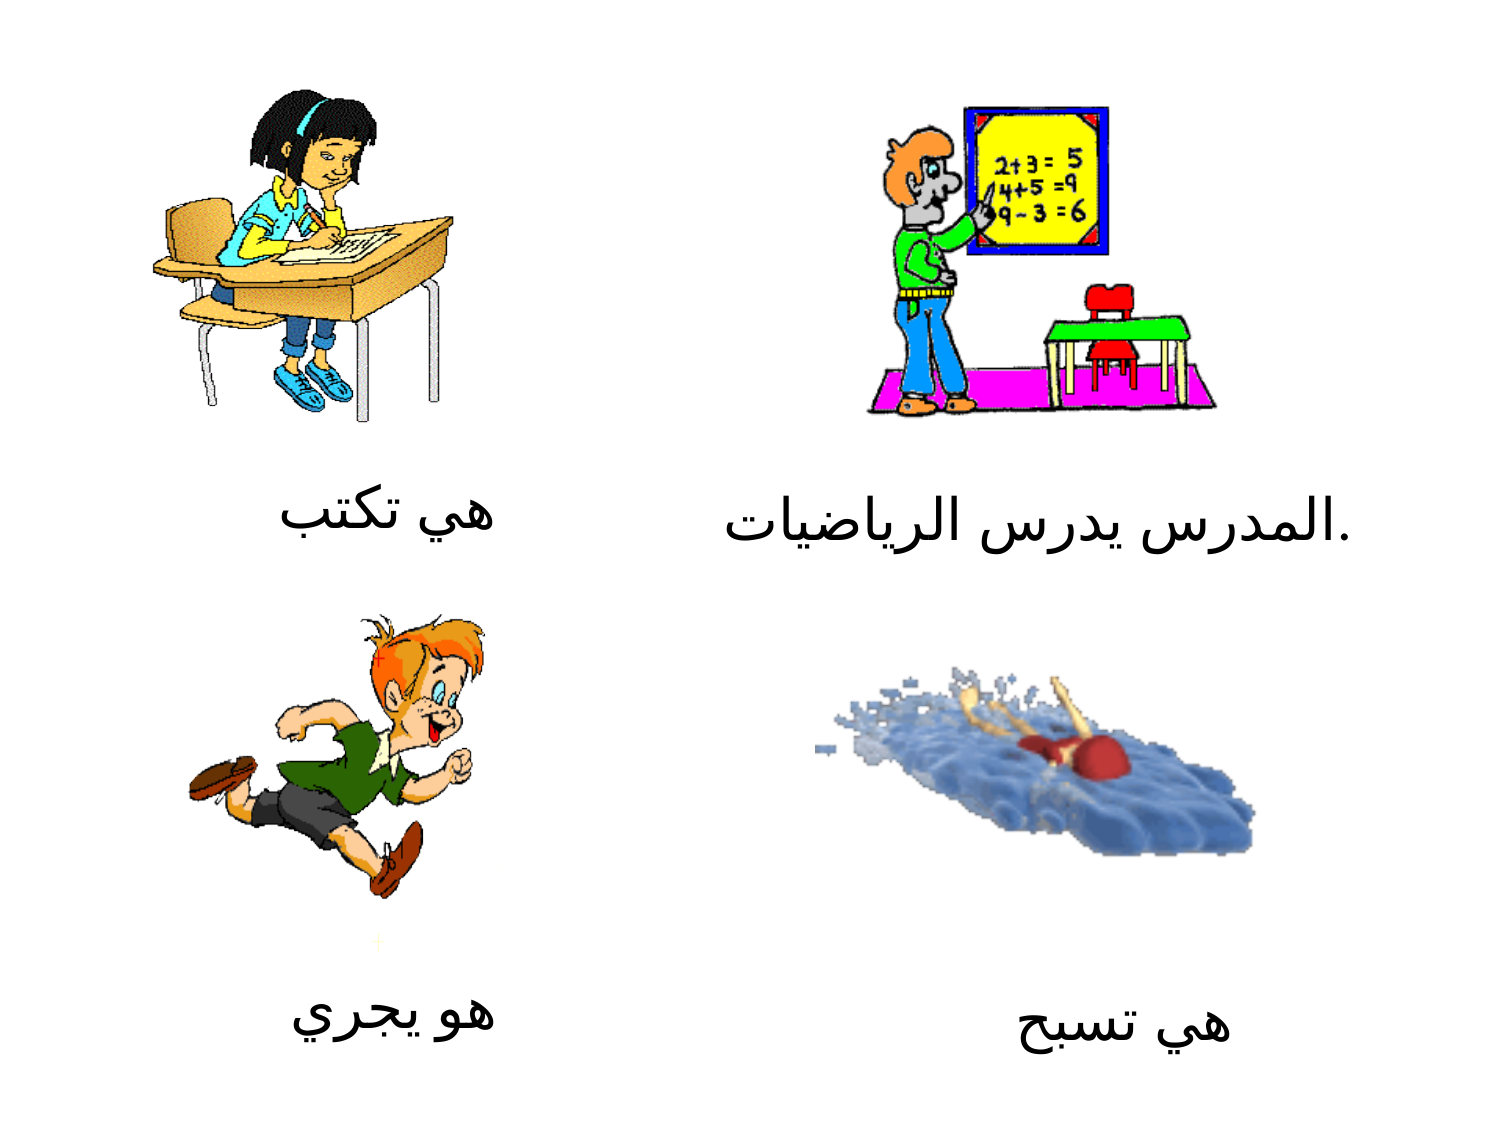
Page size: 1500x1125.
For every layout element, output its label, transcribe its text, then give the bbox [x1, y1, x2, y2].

text_box هي تكتب [150, 462, 625, 548]
text_box المدرس يدرس الرياضيات. [650, 474, 1425, 560]
picture [815, 599, 1339, 942]
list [149, 87, 457, 426]
picture [172, 587, 551, 976]
text_box هي تسبح [824, 975, 1425, 1060]
picture [862, 99, 1234, 426]
text_box هو يجري [150, 962, 638, 1048]
